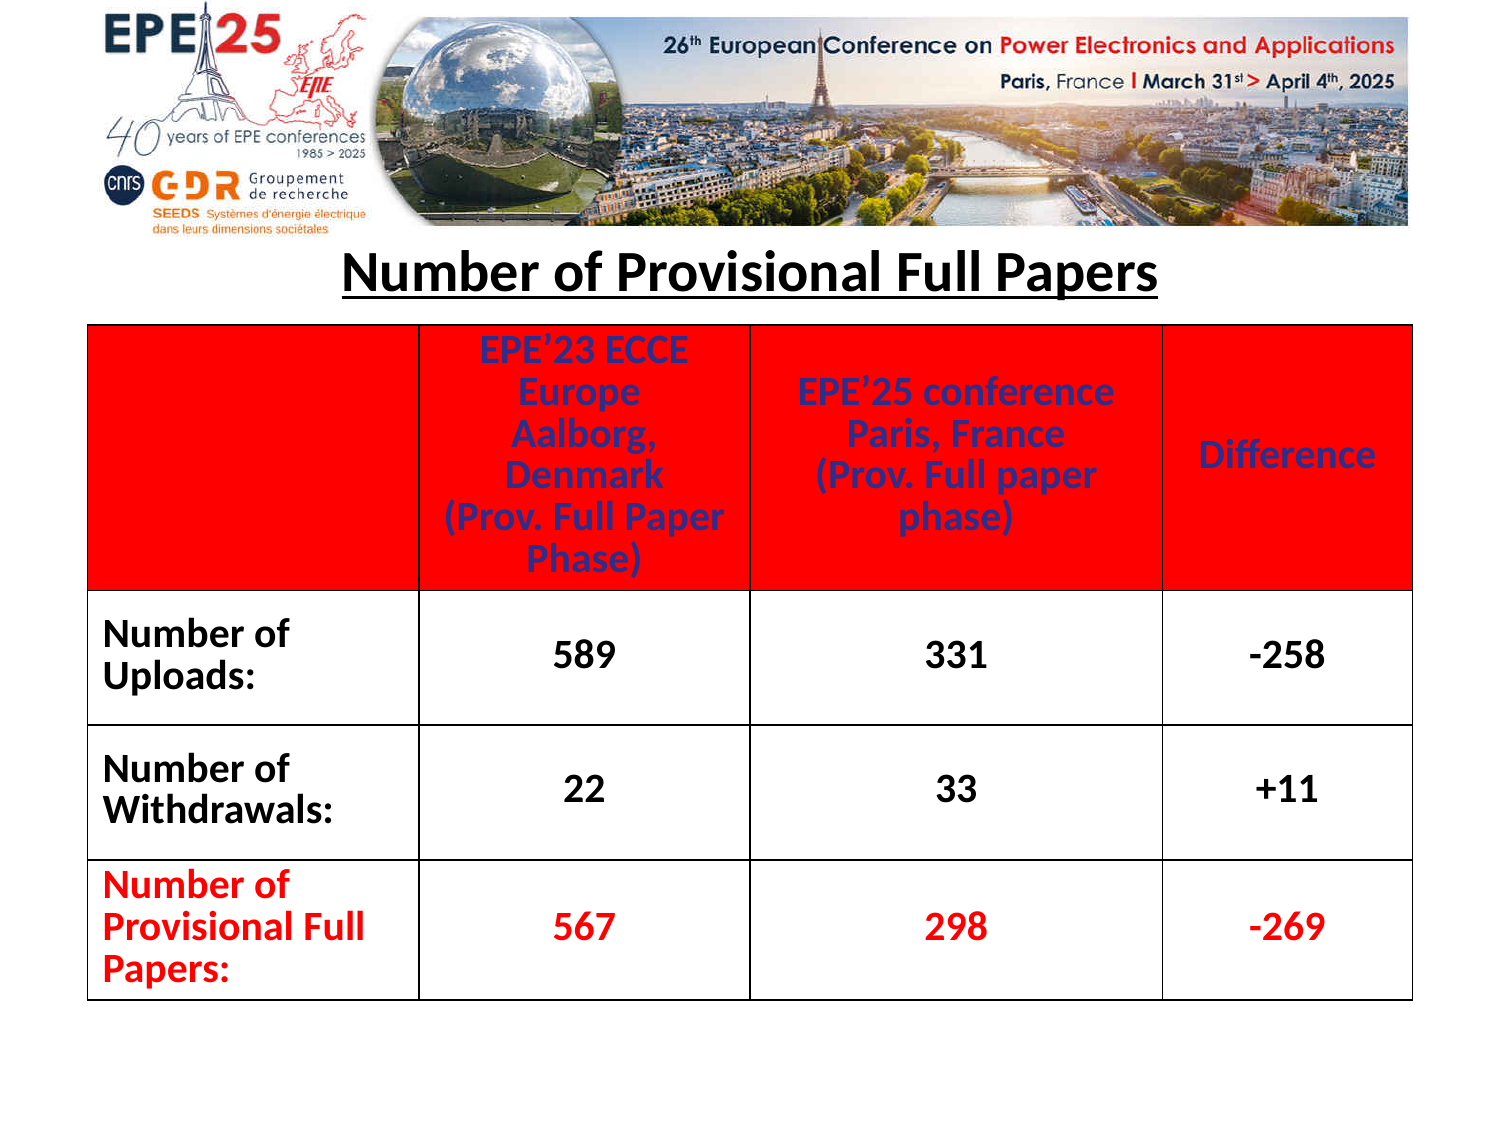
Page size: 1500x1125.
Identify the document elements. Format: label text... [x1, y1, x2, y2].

table_header Difference [1163, 326, 1412, 590]
table_cell Number of Uploads: [88, 591, 418, 724]
table_cell -258 [1163, 591, 1412, 724]
table_header EPE’23 ECCE Europe Aalborg, Denmark (Prov. Full Paper Phase) [420, 326, 749, 590]
table_cell 33 [751, 726, 1162, 859]
table_header EPE’25 conference Paris, France (Prov. Full paper phase) [751, 326, 1162, 590]
table_cell -269 [1163, 861, 1412, 999]
table_cell 22 [420, 726, 749, 859]
picture [88, 0, 1410, 238]
table_cell 331 [751, 591, 1162, 724]
table_cell 298 [751, 861, 1162, 999]
table_cell Number of Provisional Full Papers: [88, 861, 418, 999]
table_cell 567 [420, 861, 749, 999]
table_cell +11 [1163, 726, 1412, 859]
text_box Number of Provisional Full Papers [0, 221, 1500, 316]
table_header [88, 326, 418, 590]
table_cell Number of Withdrawals: [88, 726, 418, 859]
table_cell 589 [420, 591, 749, 724]
